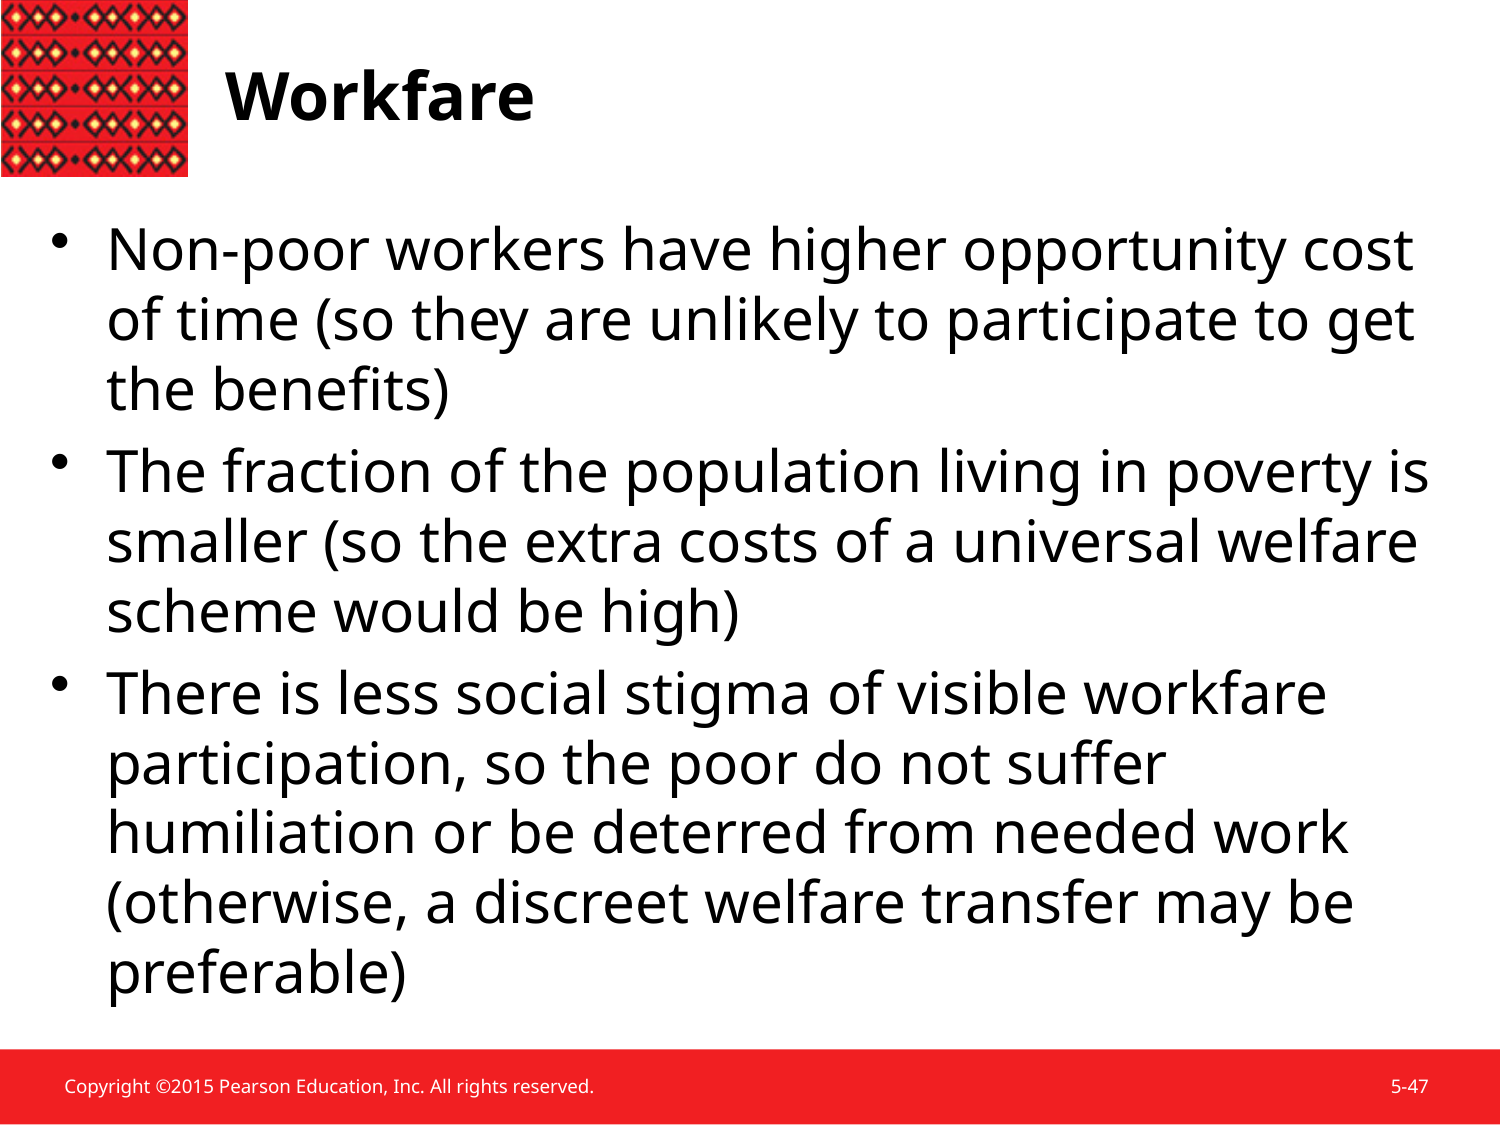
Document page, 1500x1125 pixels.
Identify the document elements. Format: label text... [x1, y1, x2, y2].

picture [1, 0, 188, 177]
title Workfare [225, 0, 1463, 188]
list Non-poor workers have higher opportunity cost of time (so they are unlikely to participate to get the benefits) The fraction of the population living in poverty is smaller (so the extra costs of a universal welfare scheme would be high) There is less social stigma of visible workfare participation, so the poor do not suffer humiliation or be deterred from needed work (otherwise, a discreet welfare transfer may be preferable) [50, 212, 1438, 1025]
